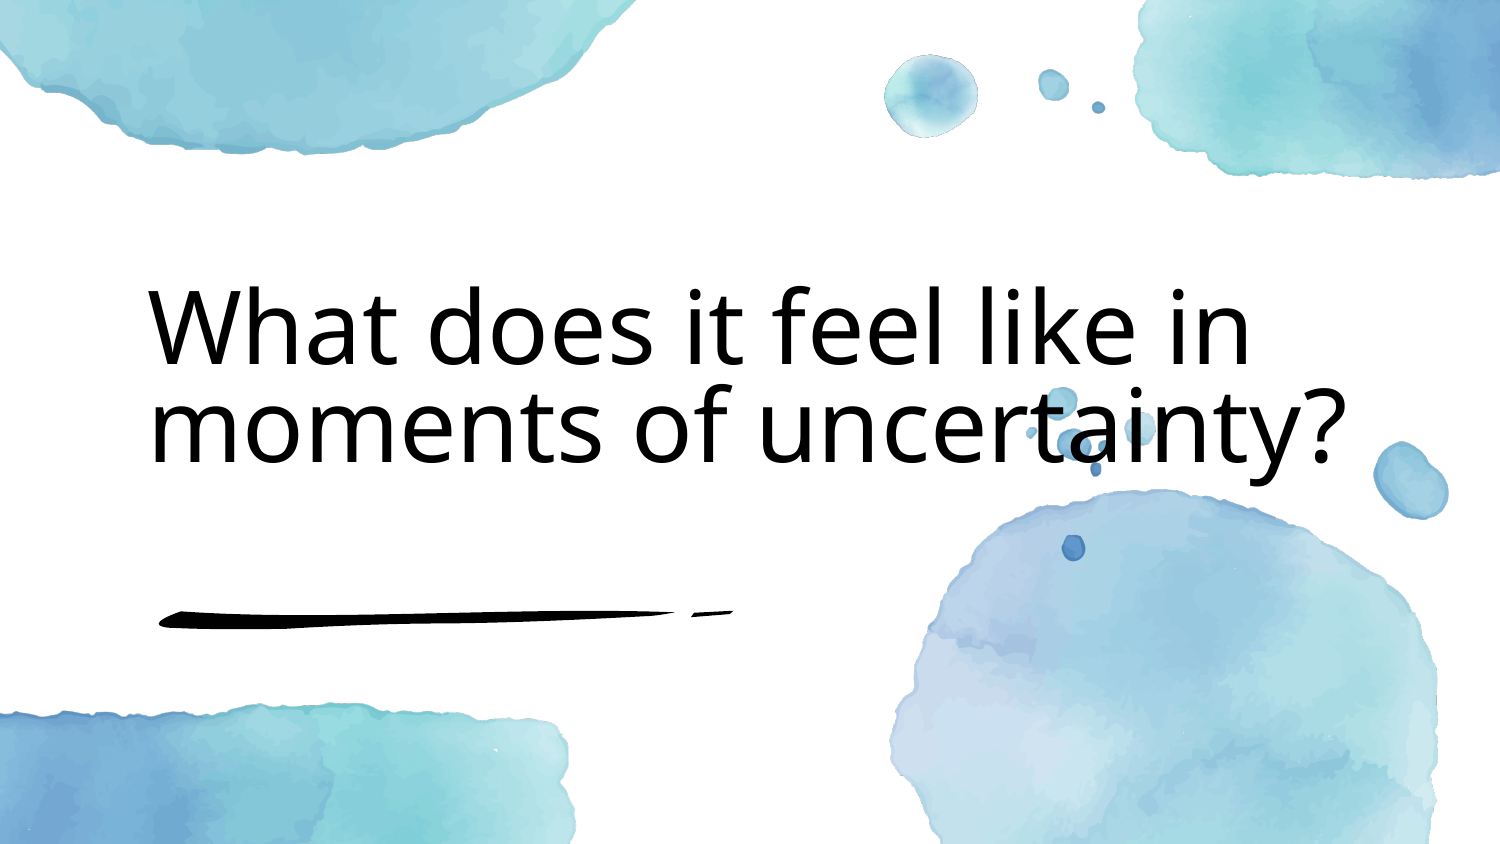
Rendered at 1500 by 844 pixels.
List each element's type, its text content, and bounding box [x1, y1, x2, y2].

picture [867, 336, 1480, 844]
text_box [152, 564, 730, 667]
picture [0, 694, 601, 844]
picture [867, 32, 993, 157]
picture [0, 0, 652, 165]
title What does it feel like in moments of uncertainty? [132, 270, 1417, 644]
picture [1030, 0, 1500, 190]
